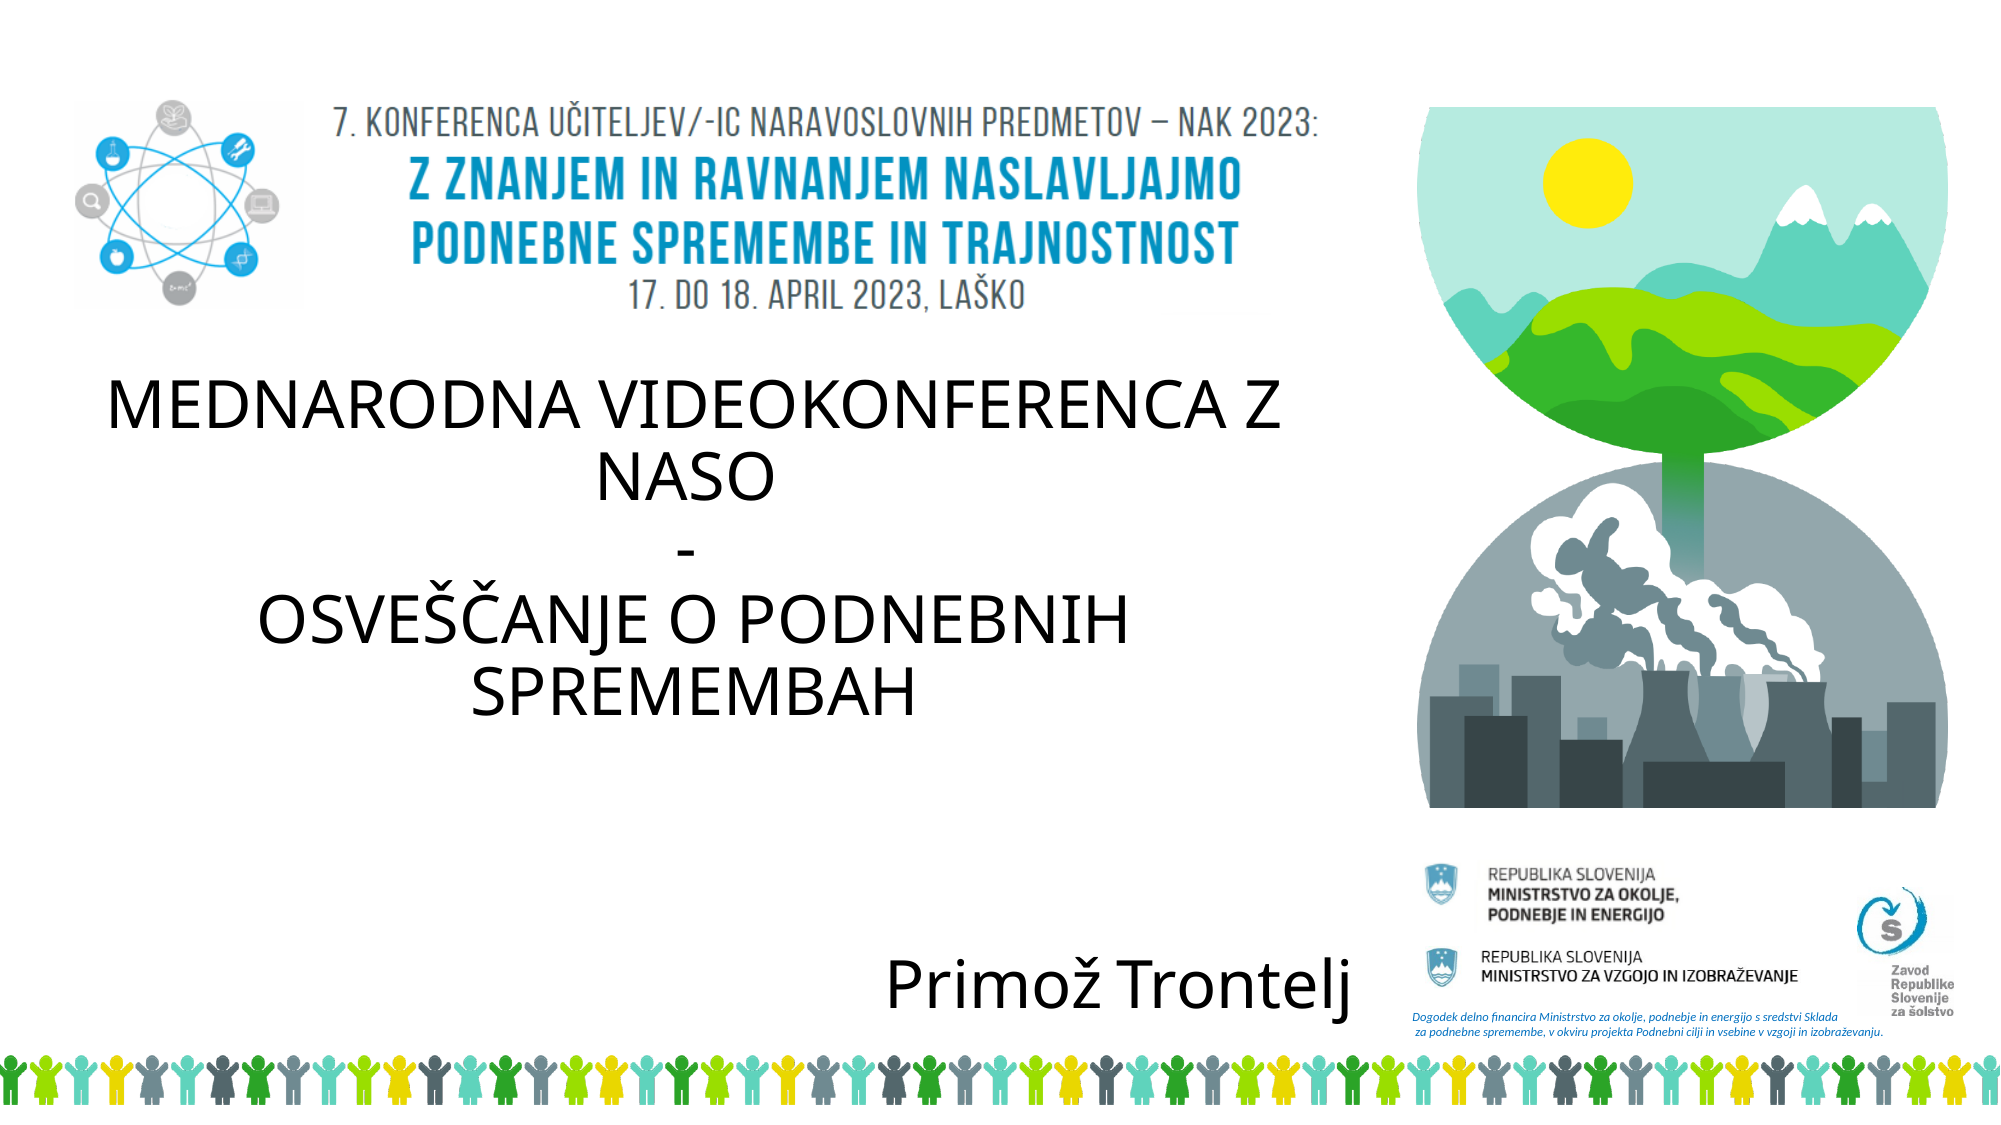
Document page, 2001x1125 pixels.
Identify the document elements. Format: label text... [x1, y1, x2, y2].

picture [0, 1055, 663, 1105]
picture [69, 97, 306, 314]
picture [1417, 849, 1693, 938]
picture [1417, 107, 1948, 808]
title MEDNARODNA VIDEOKONFERENCA Z NASO - OSVEŠČANJE O PODNEBNIH SPREMEMBAH [31, 510, 1358, 810]
picture [1336, 1055, 2000, 1105]
picture [1425, 946, 1801, 1024]
picture [324, 101, 1325, 315]
picture [1857, 887, 1954, 1016]
picture [665, 1060, 1335, 1105]
subtitle Primož Trontelj [43, 943, 1370, 1060]
